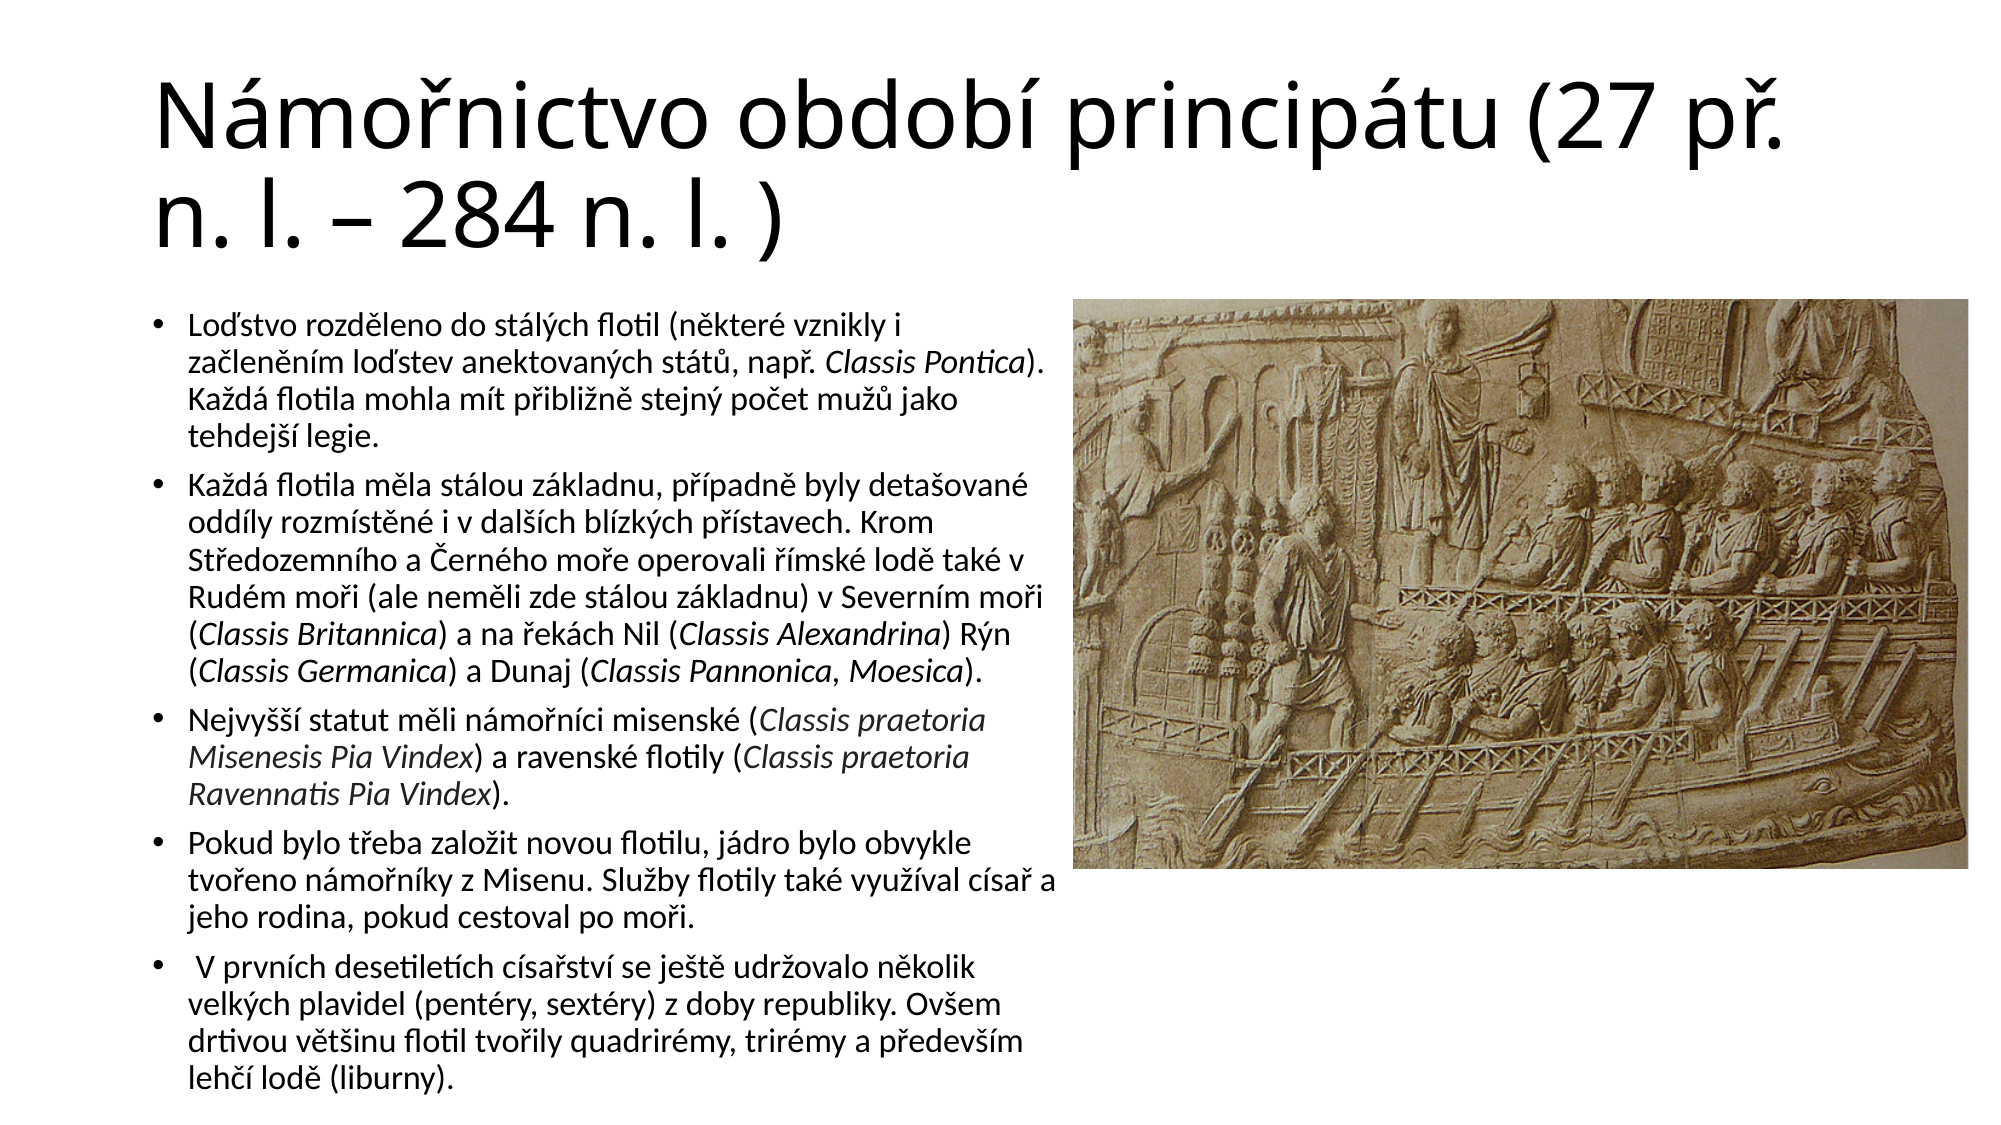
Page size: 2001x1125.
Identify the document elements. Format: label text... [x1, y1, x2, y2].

title Námořnictvo období principátu (27 př. n. l. – 284 n. l. ) [137, 59, 1863, 278]
picture [1072, 299, 1969, 869]
list Loďstvo rozděleno do stálých flotil (některé vznikly i začleněním loďstev anektovaných států, např. Classis Pontica). Každá flotila mohla mít přibližně stejný počet mužů jako tehdejší legie. Každá flotila měla stálou základnu, případně byly detašované oddíly rozmístěné i v dalších blízkých přístavech. Krom Středozemního a Černého moře operovali římské lodě také v Rudém moři (ale neměli zde stálou základnu) v Severním moři (Classis Britannica) a na řekách Nil (Classis Alexandrina) Rýn (Classis Germanica) a Dunaj (Classis Pannonica, Moesica). Nejvyšší statut měli námořníci misenské (Classis praetoria Misenesis Pia Vindex) a ravenské flotily (Classis praetoria Ravennatis Pia Vindex). Pokud bylo třeba založit novou flotilu, jádro bylo obvykle tvořeno námořníky z Misenu. Služby flotily také využíval císař a jeho rodina, pokud cestoval po moři. V prvních desetiletích císařství se ještě udržovalo několik velkých plavidel (pentéry, sextéry) z doby republiky. Ovšem drtivou většinu flotil tvořily quadrirémy, trirémy a především lehčí lodě (liburny). [137, 299, 1073, 1125]
